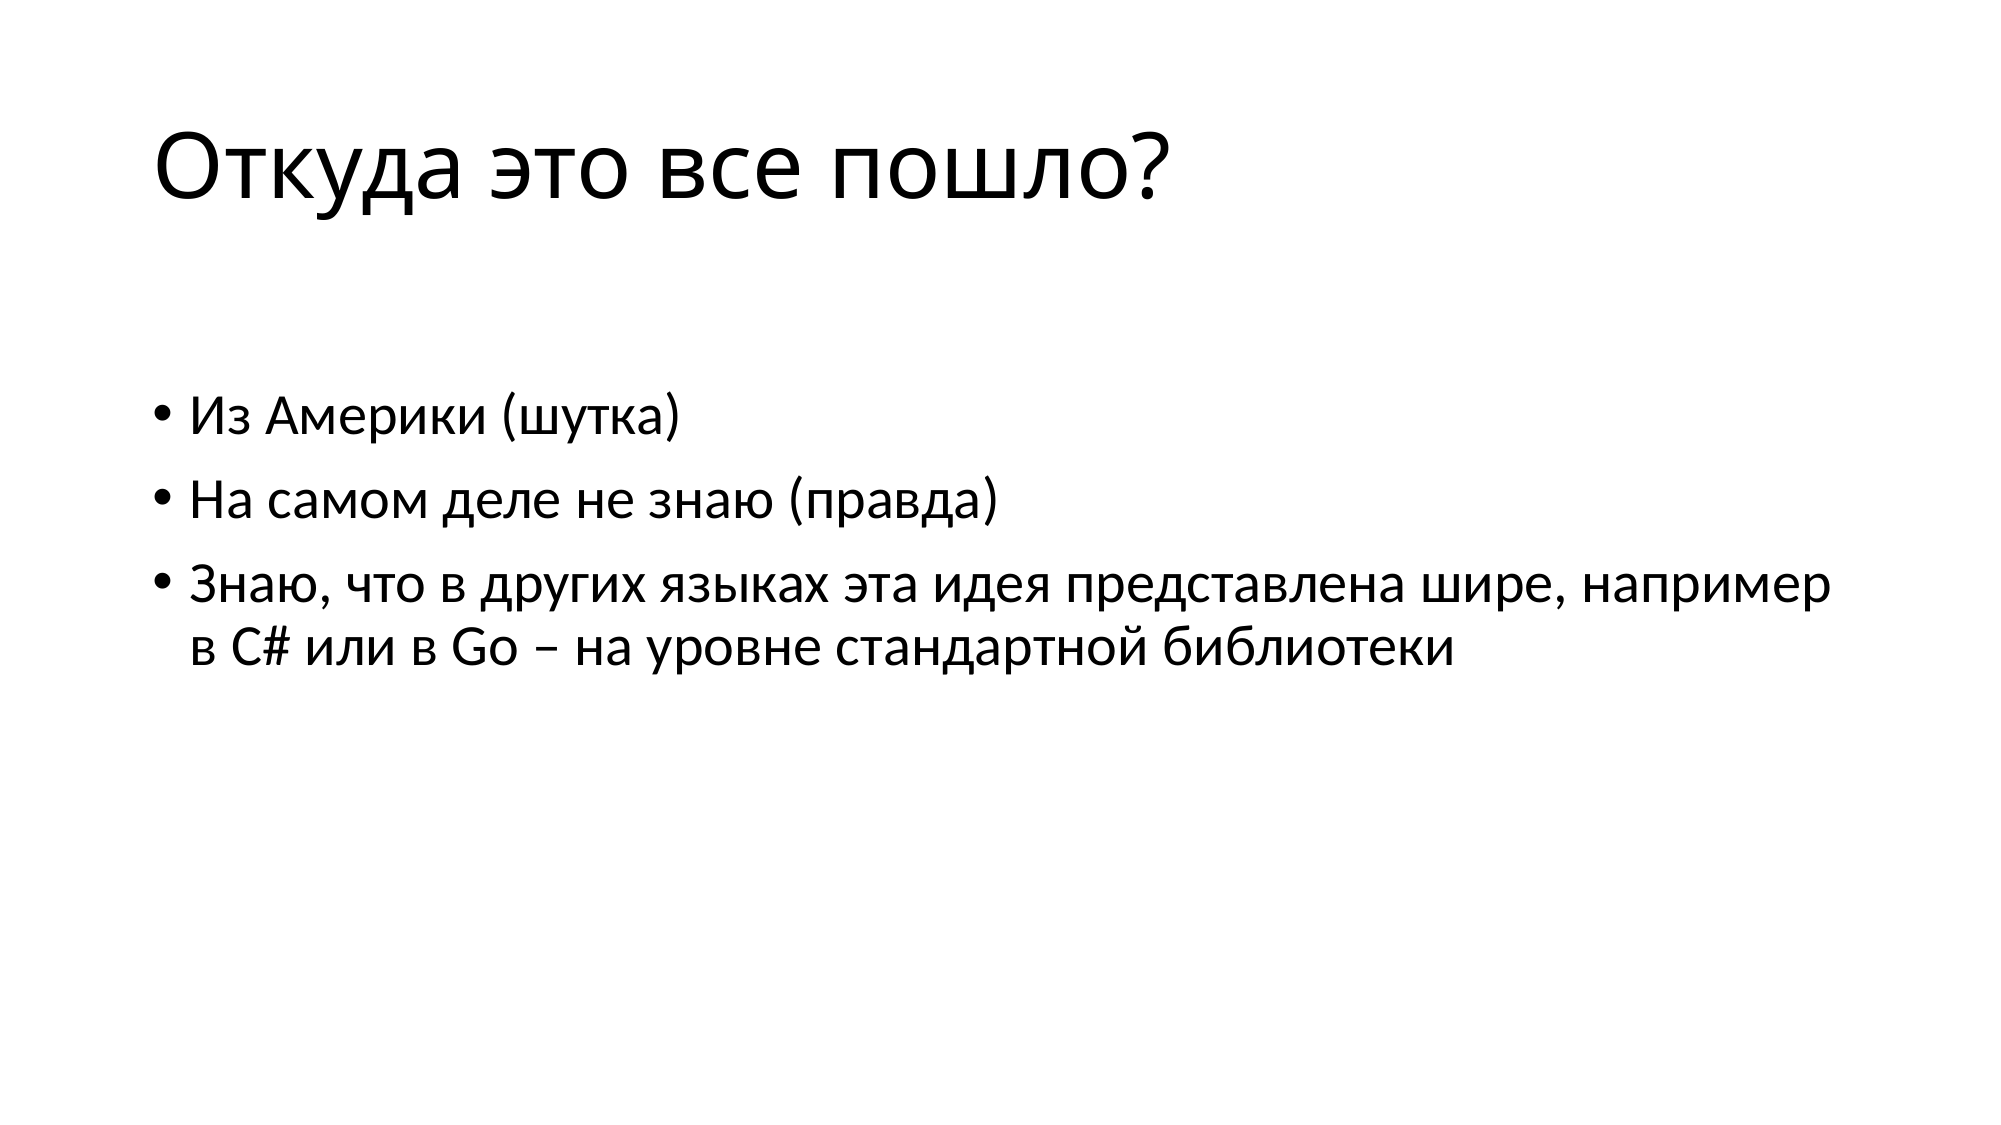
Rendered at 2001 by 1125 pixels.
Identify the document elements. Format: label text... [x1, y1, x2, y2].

list Из Америки (шутка) На самом деле не знаю (правда) Знаю, что в других языках эта идея представлена шире, например в C# или в Go – на уровне стандартной библиотеки [137, 376, 1863, 772]
title Откуда это все пошло? [137, 59, 1863, 278]
